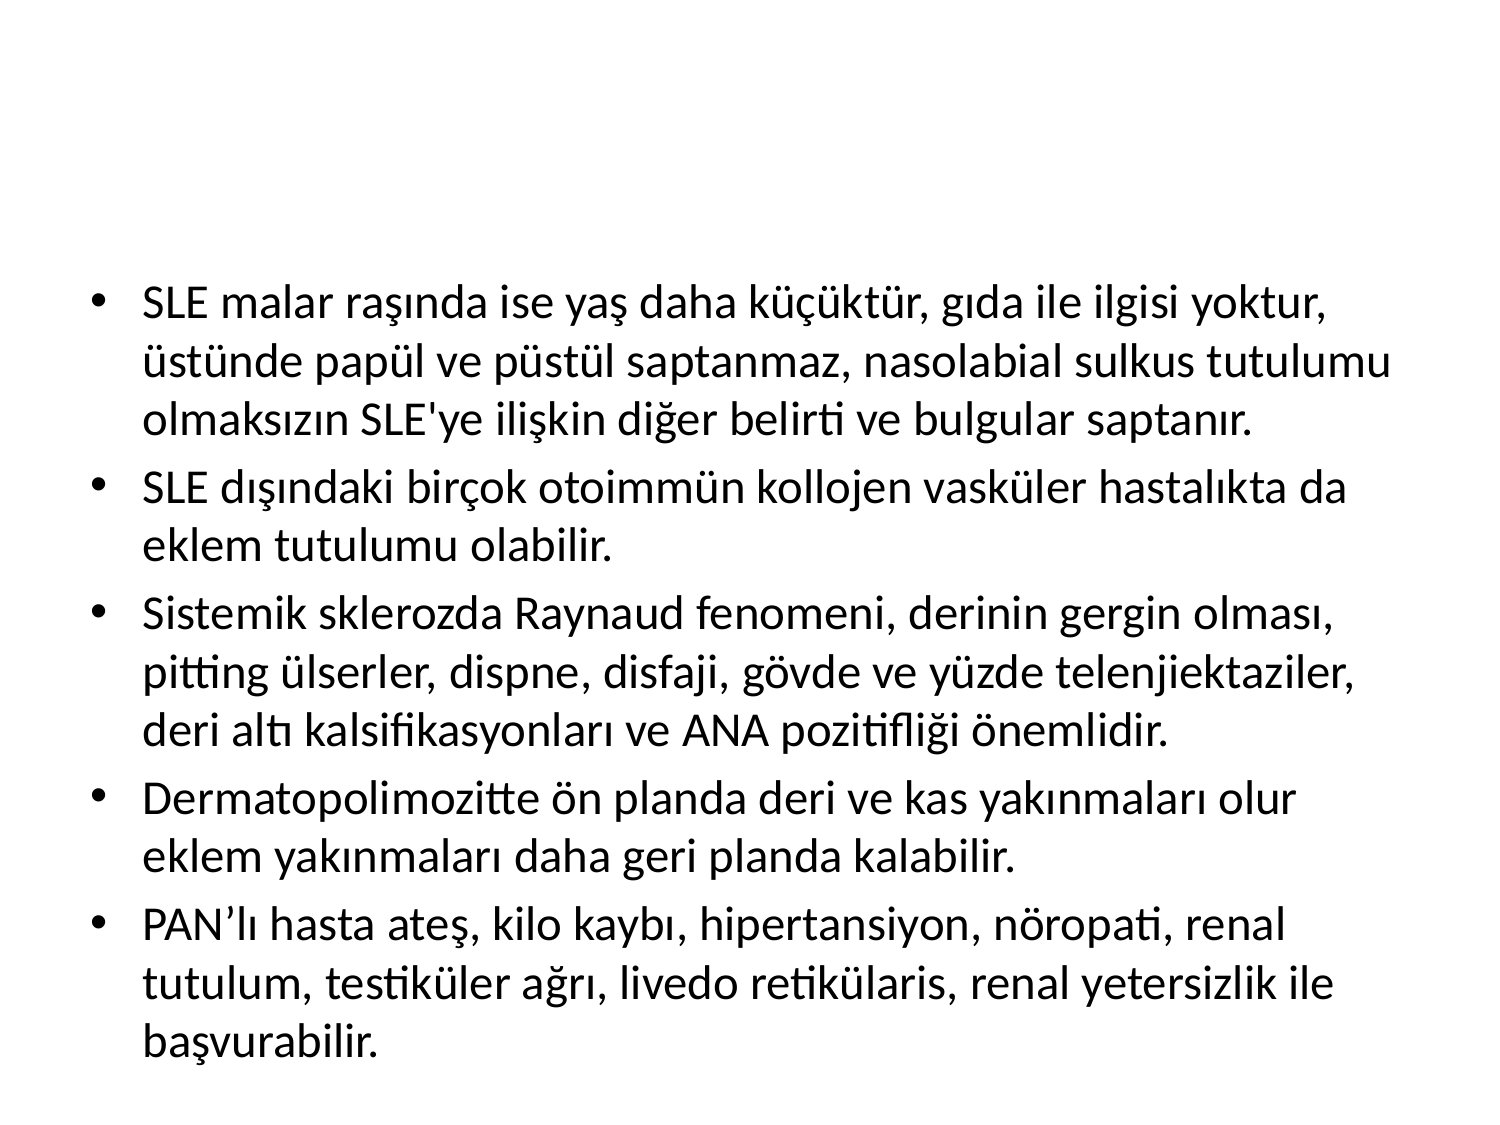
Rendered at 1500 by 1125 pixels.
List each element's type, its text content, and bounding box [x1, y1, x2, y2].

list SLE malar raşında ise yaş daha küçüktür, gıda ile ilgisi yoktur, üstünde papül ve püstül saptanmaz, nasolabial sulkus tutulumu olmaksızın SLE'ye ilişkin diğer belirti ve bulgular saptanır. SLE dışındaki birçok otoimmün kollojen vasküler hastalıkta da eklem tutulumu olabilir. Sistemik sklerozda Raynaud fenomeni, derinin gergin olması, pitting ülserler, dispne, disfaji, gövde ve yüzde telenjiektaziler, deri altı kalsifikasyonları ve ANA pozitifliği önemlidir. Dermatopolimozitte ön planda deri ve kas yakınmaları olur eklem yakınmaları daha geri planda kalabilir. PAN’lı hasta ateş, kilo kaybı, hipertansiyon, nöropati, renal tutulum, testiküler ağrı, livedo retikülaris, renal yetersizlik ile başvurabilir. [74, 262, 1426, 1107]
